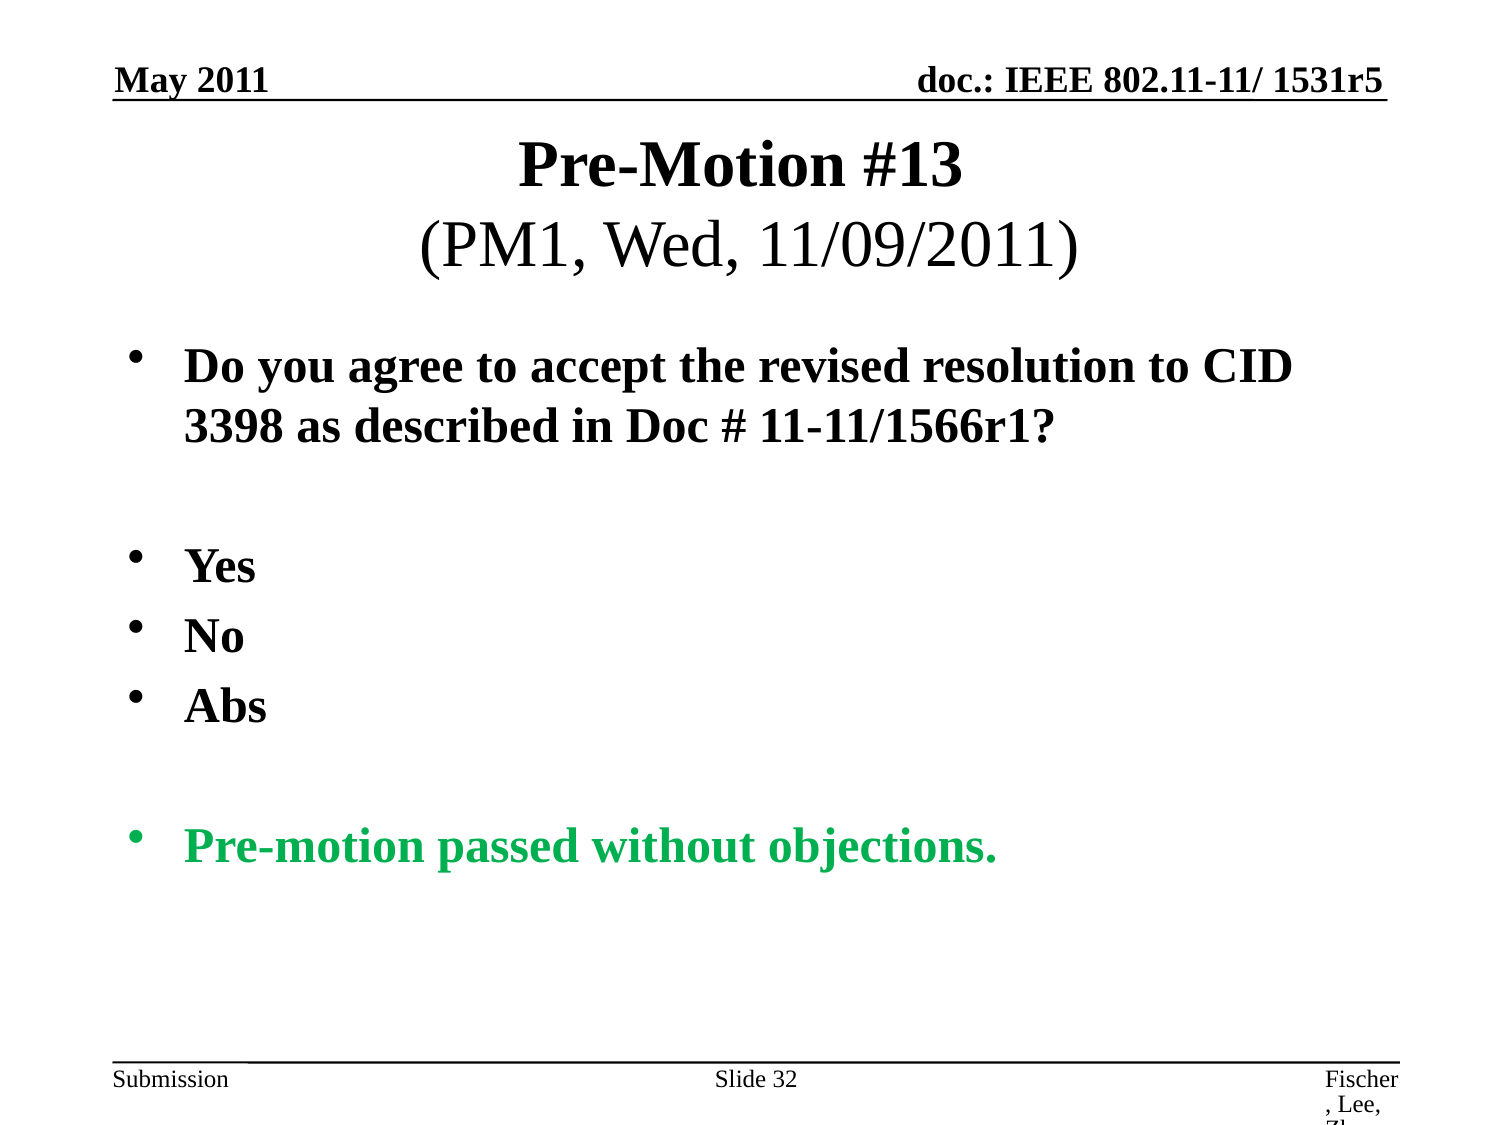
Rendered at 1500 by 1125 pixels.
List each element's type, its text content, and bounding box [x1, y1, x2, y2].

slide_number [114, 54, 313, 101]
footer Fischer, Lee, Zhu [1324, 1061, 1402, 1093]
slide_number Slide 32 [712, 1061, 800, 1093]
list Do you agree to accept the revised resolution to CID 3398 as described in Doc # 11-11/1566r1? Yes No Abs Pre-motion passed without objections. [112, 324, 1388, 1001]
title Pre-Motion #13 (PM1, Wed, 11/09/2011) [112, 112, 1388, 288]
